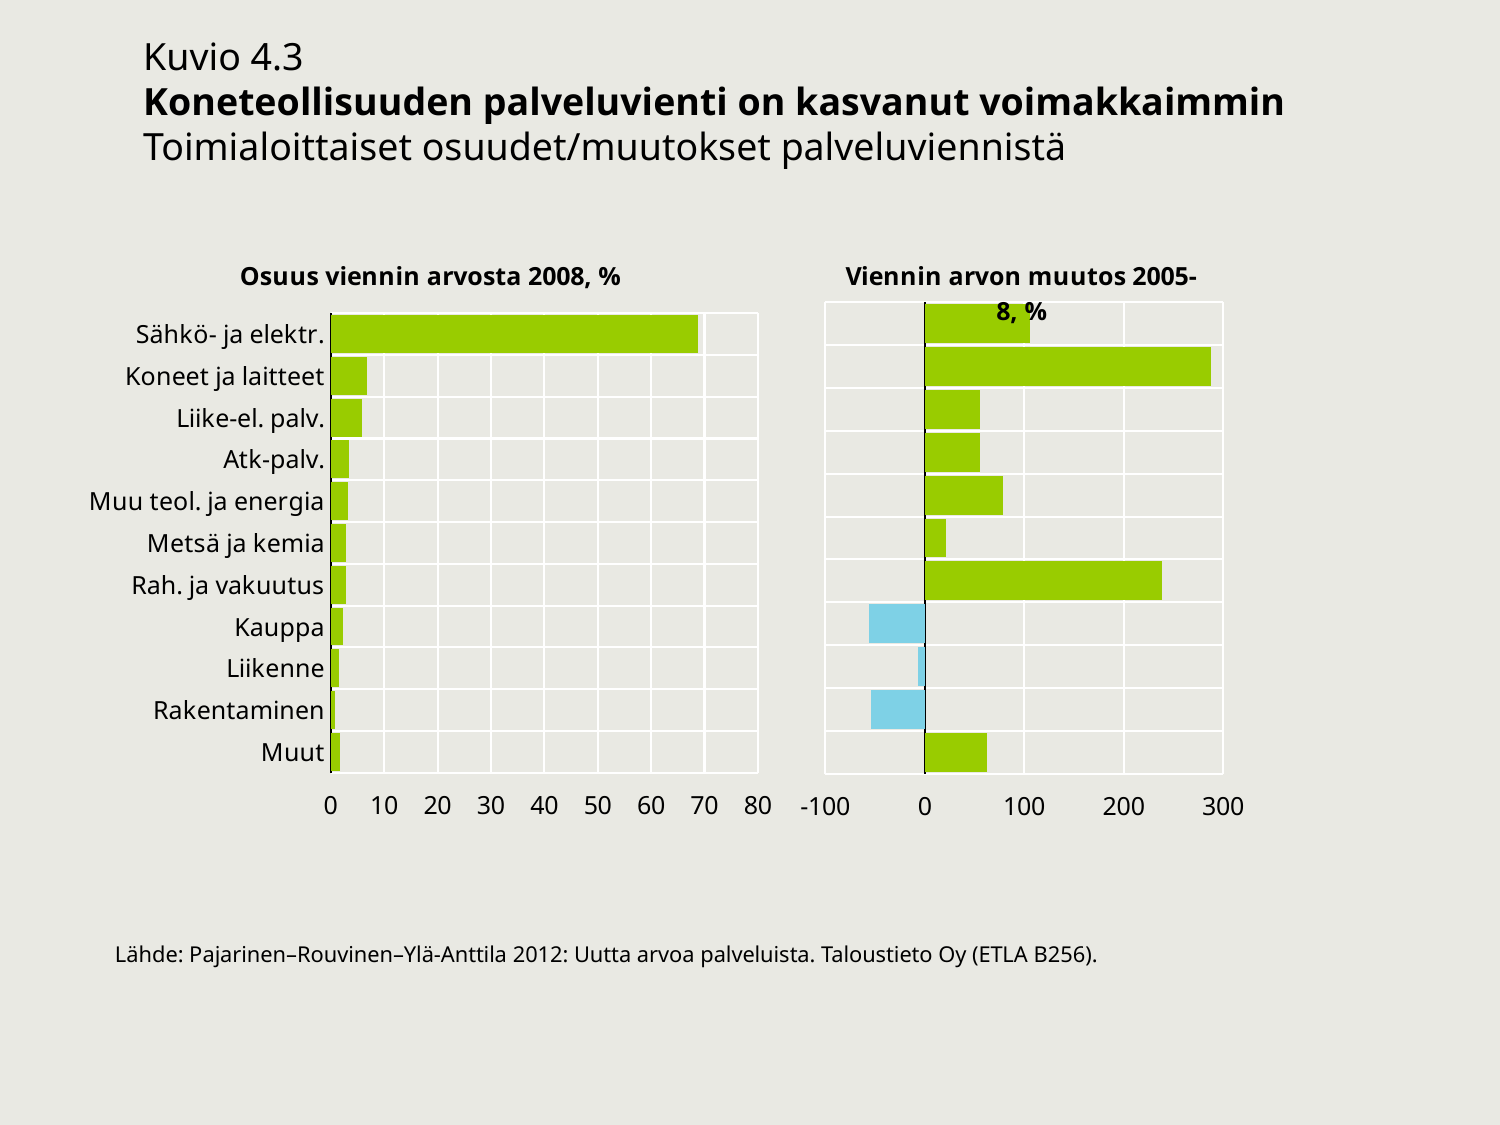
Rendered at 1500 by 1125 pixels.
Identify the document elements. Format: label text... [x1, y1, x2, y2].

text_box Lähde: Pajarinen–Rouvinen–Ylä-Anttila 2012: Uutta arvoa palveluista. Taloustieto Oy (ETLA B256). [115, 940, 1100, 967]
text_box Kuvio 4.3 Koneteollisuuden palveluvienti on kasvanut voimakkaimmin Toimialoittaiset osuudet/muutokset palveluviennistä [143, 33, 1459, 169]
chart [74, 231, 1260, 835]
